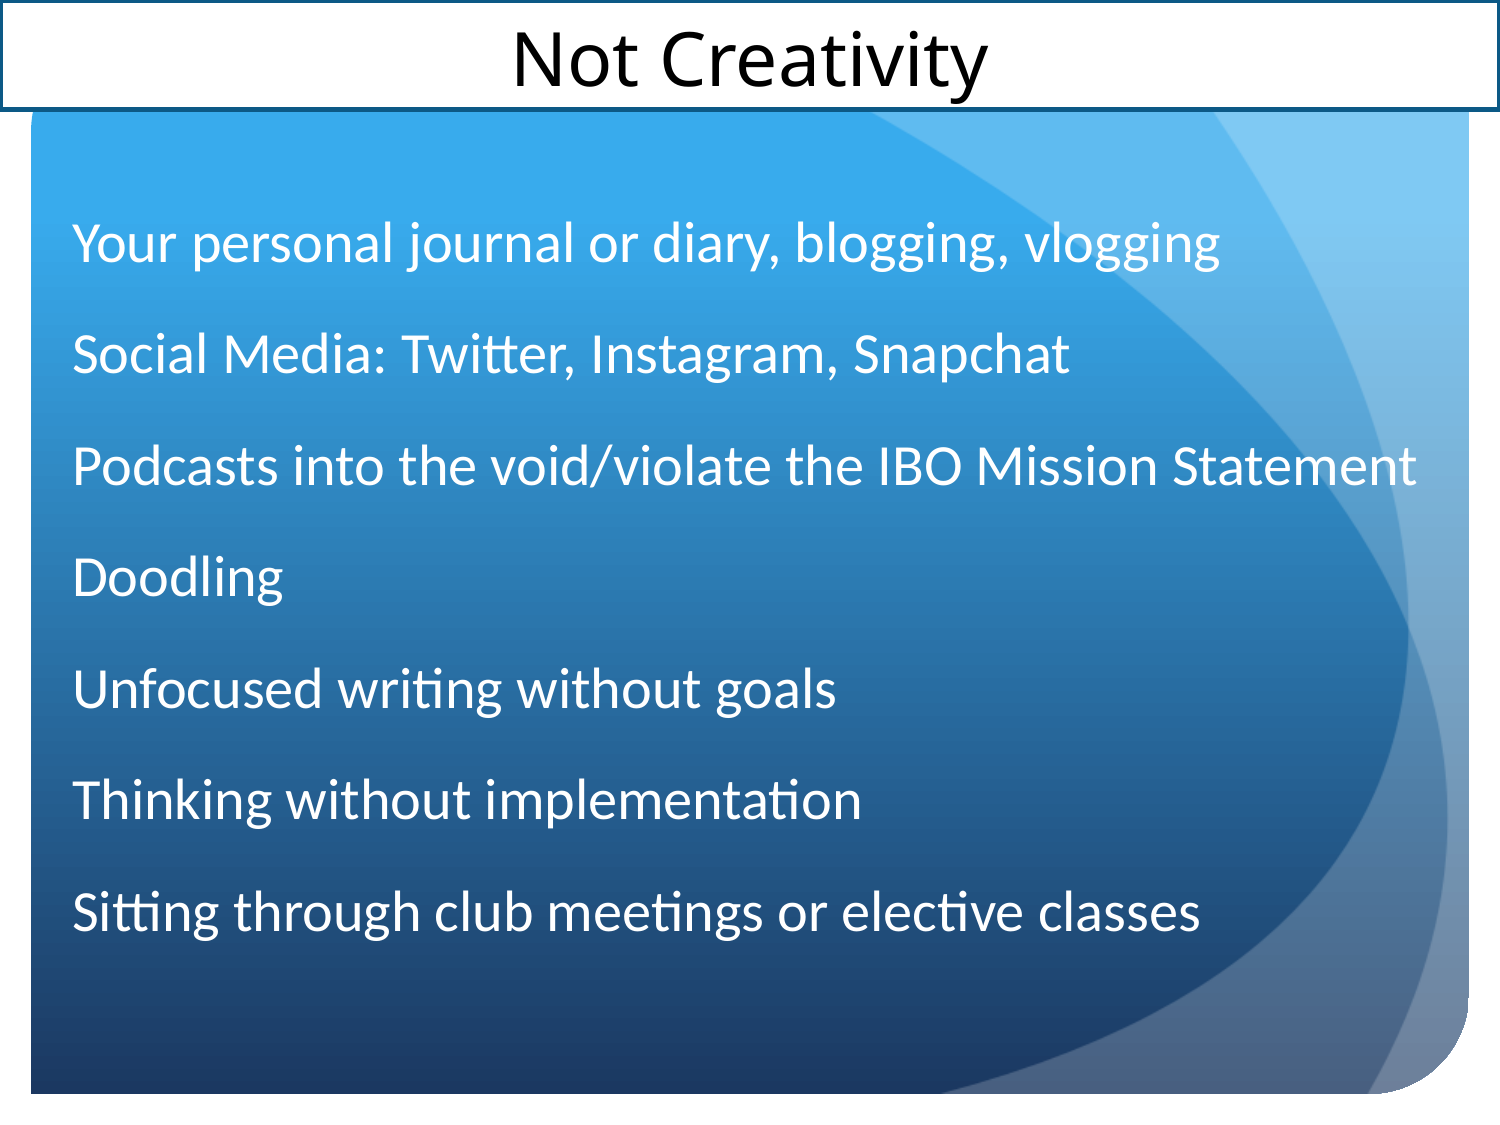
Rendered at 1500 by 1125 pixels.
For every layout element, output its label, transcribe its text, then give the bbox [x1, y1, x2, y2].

title Not Creativity [0, 0, 1500, 112]
list Your personal journal or diary, blogging, vlogging Social Media: Twitter, Instagram, Snapchat Podcasts into the void/violate the IBO Mission Statement Doodling Unfocused writing without goals Thinking without implementation Sitting through club meetings or elective classes [57, 196, 1482, 1079]
picture [24, 112, 1473, 1094]
